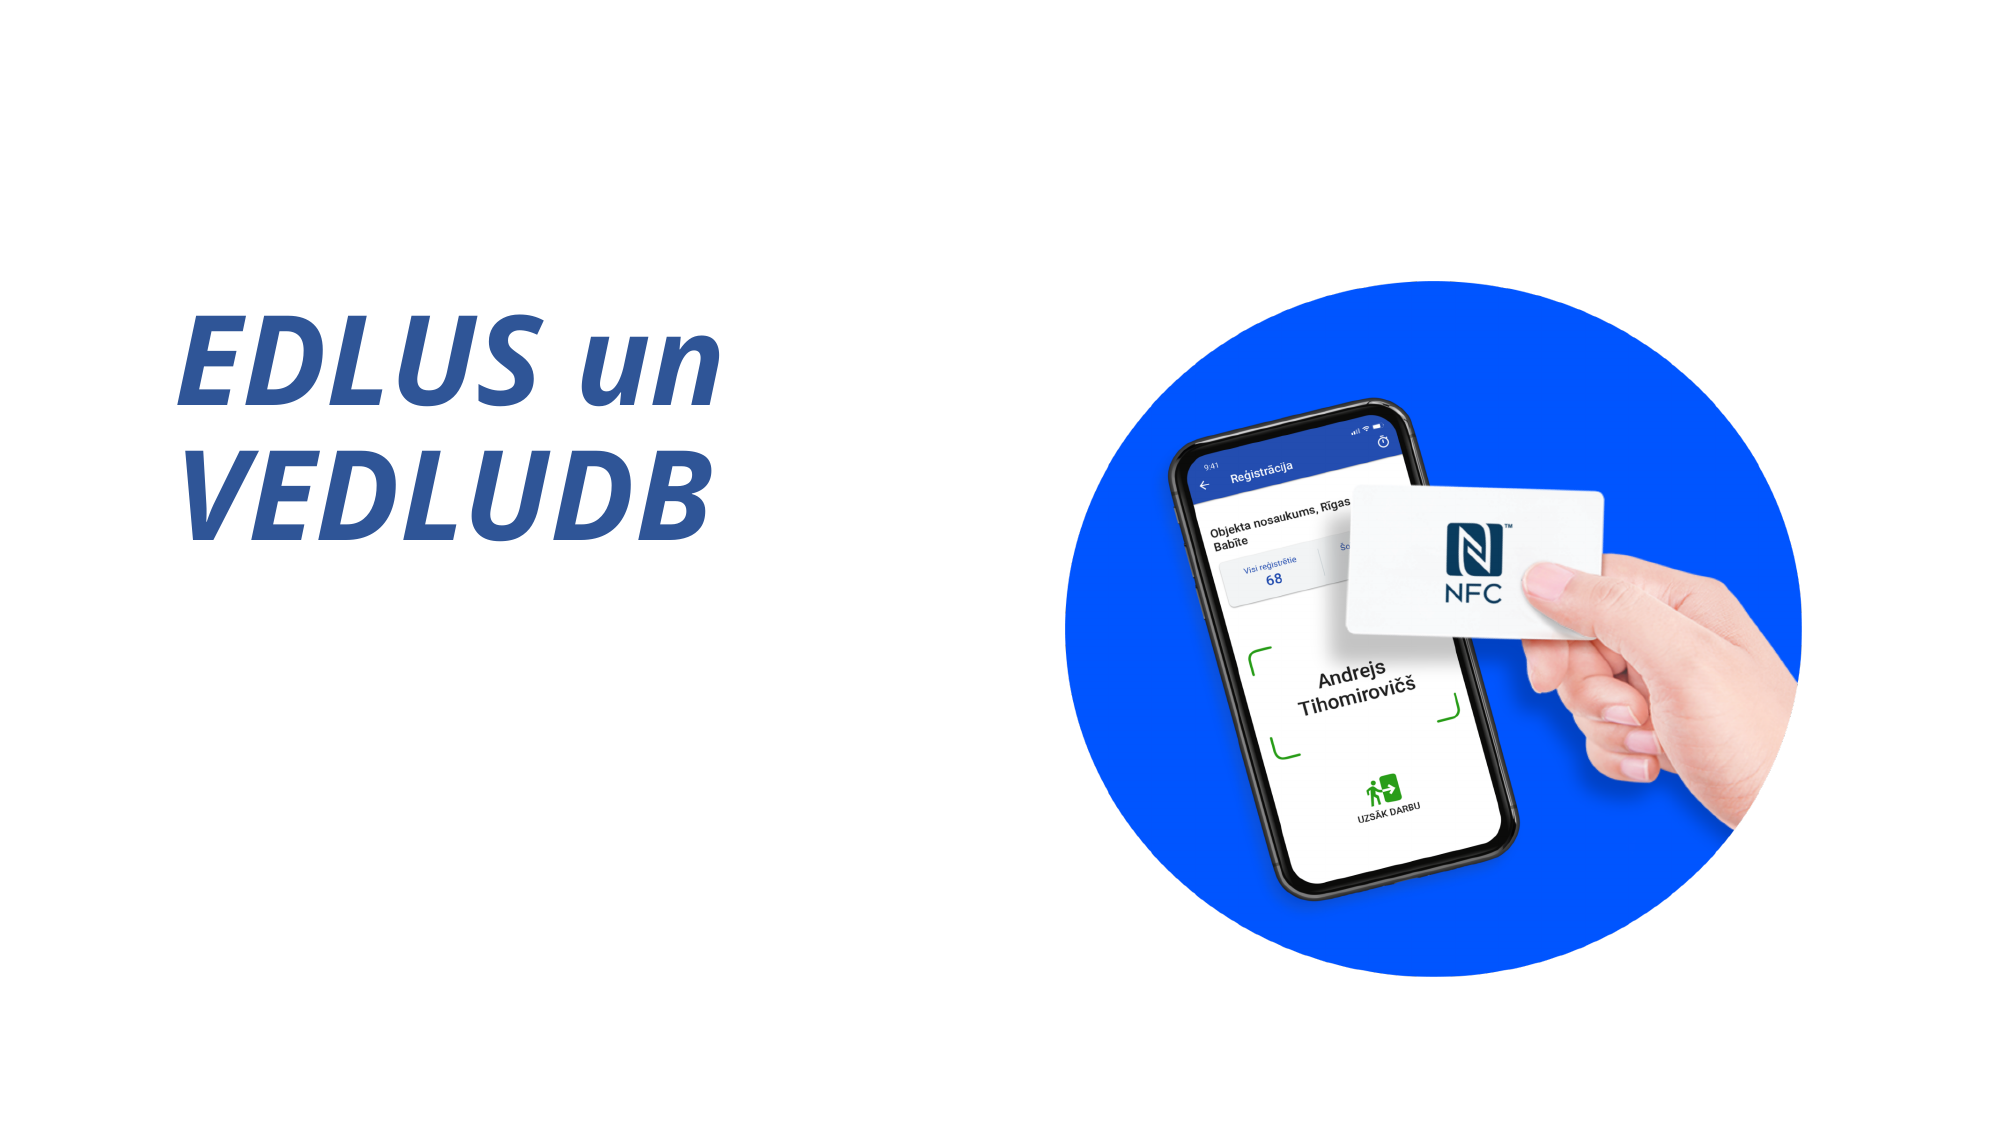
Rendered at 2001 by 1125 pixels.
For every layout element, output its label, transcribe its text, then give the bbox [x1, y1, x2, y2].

picture [1065, 281, 1802, 977]
title EDLUS un VEDLUDB [159, 184, 1066, 575]
